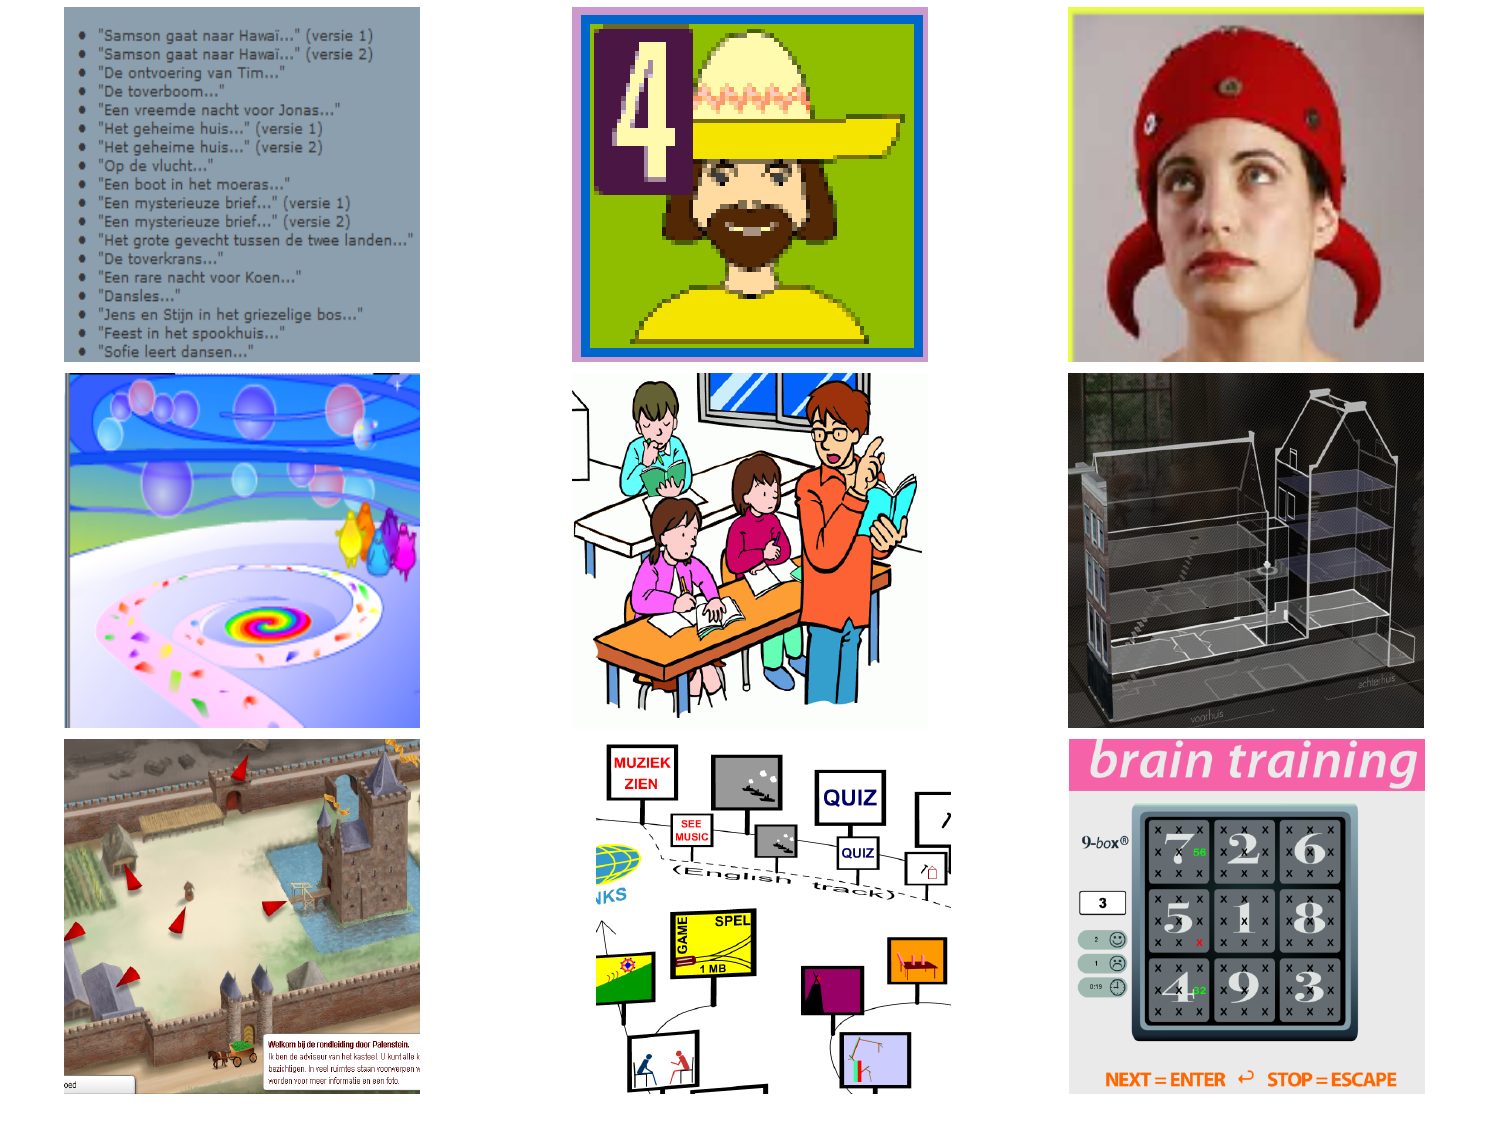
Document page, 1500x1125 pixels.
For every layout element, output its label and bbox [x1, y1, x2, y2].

picture [64, 373, 420, 729]
picture [572, 373, 928, 729]
picture [64, 7, 420, 362]
picture [572, 7, 928, 362]
picture [1068, 373, 1424, 729]
picture [64, 739, 420, 1095]
picture [1068, 7, 1424, 362]
picture [1069, 739, 1425, 1095]
picture [596, 739, 951, 1095]
